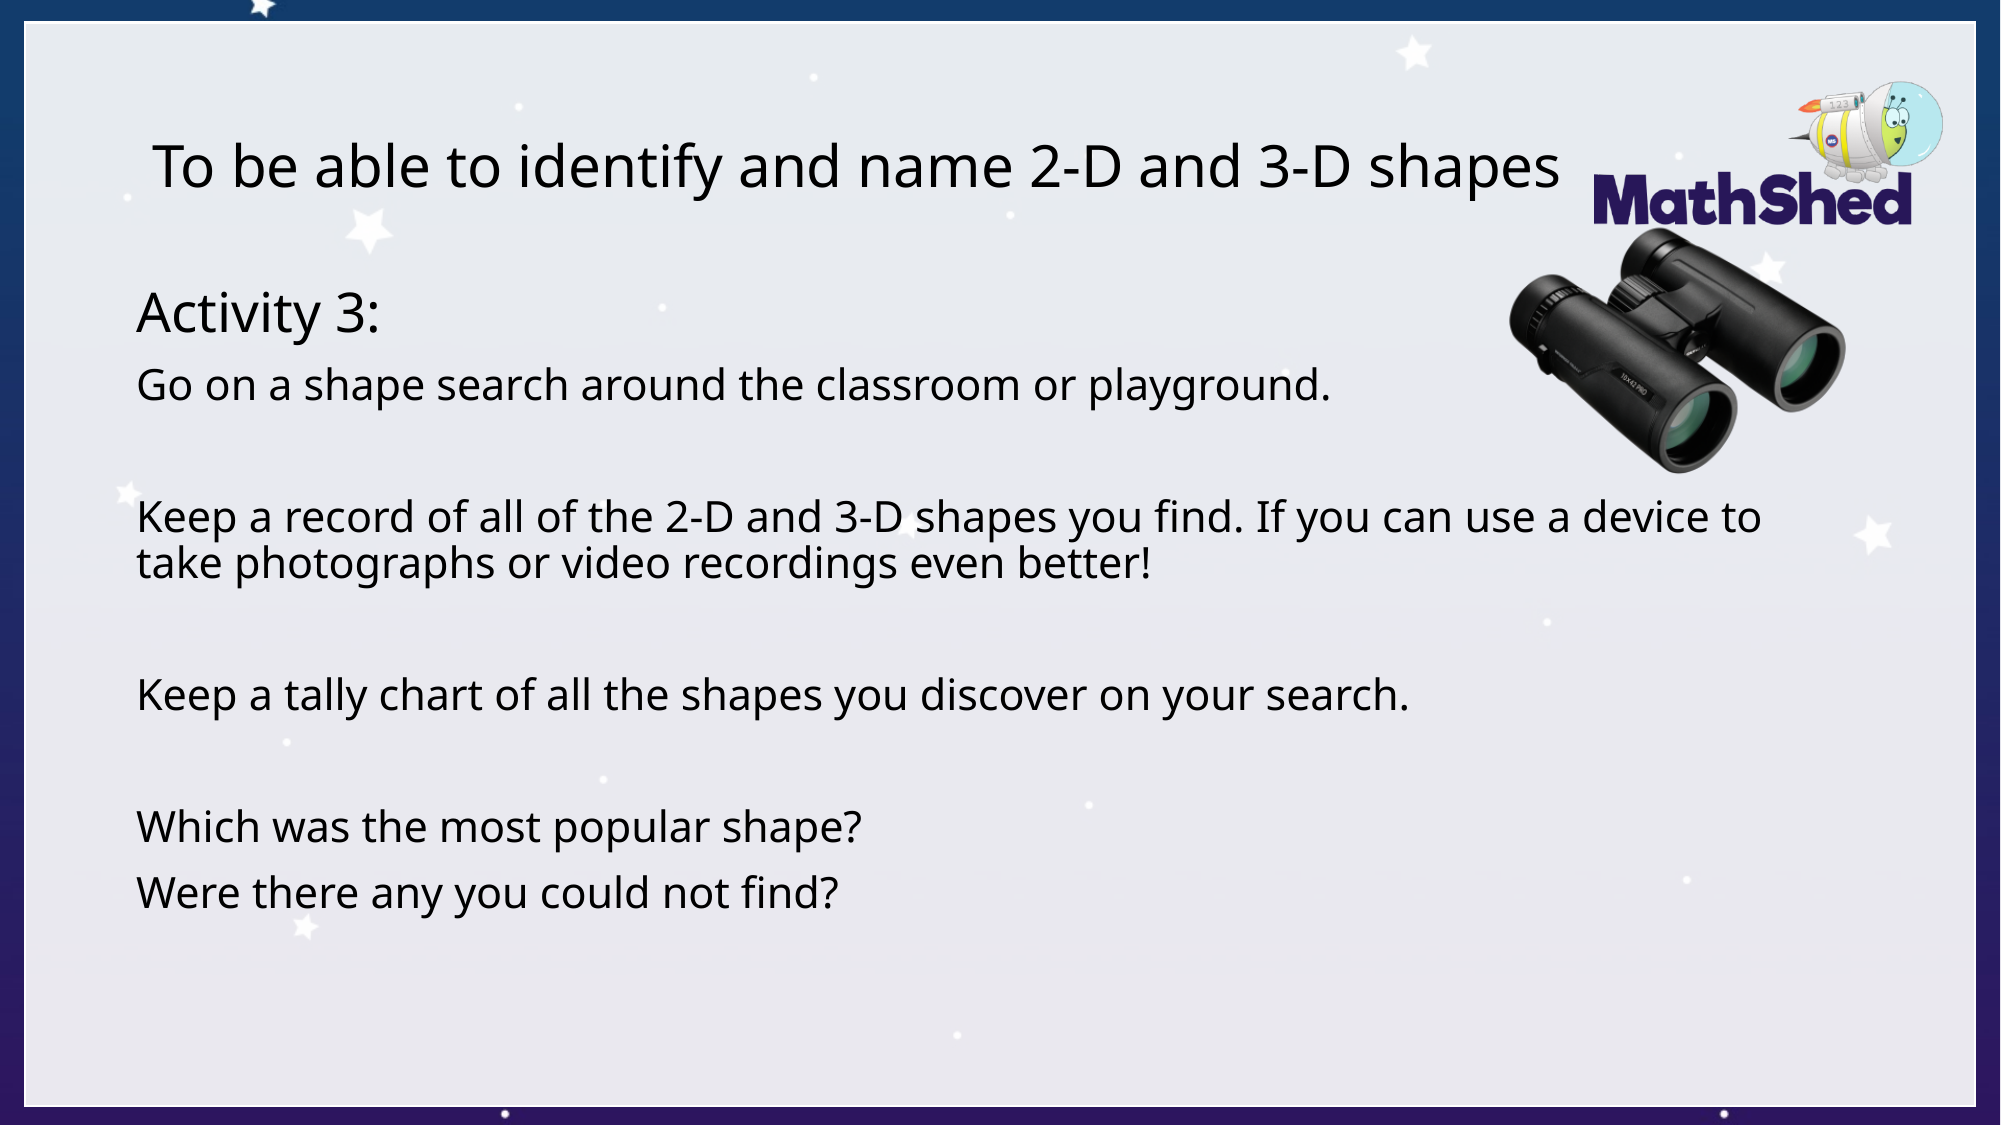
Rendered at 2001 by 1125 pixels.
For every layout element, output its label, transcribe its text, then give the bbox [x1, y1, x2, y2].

list Activity 3: Go on a shape search around the classroom or playground. Keep a record of all of the 2-D and 3-D shapes you find. If you can use a device to take photographs or video recordings even better! Keep a tally chart of all the shapes you discover on your search. Which was the most popular shape? Were there any you could not find? [121, 277, 1847, 992]
picture [0, 0, 2001, 1125]
title To be able to identify and name 2-D and 3-D shapes [137, 59, 1578, 277]
